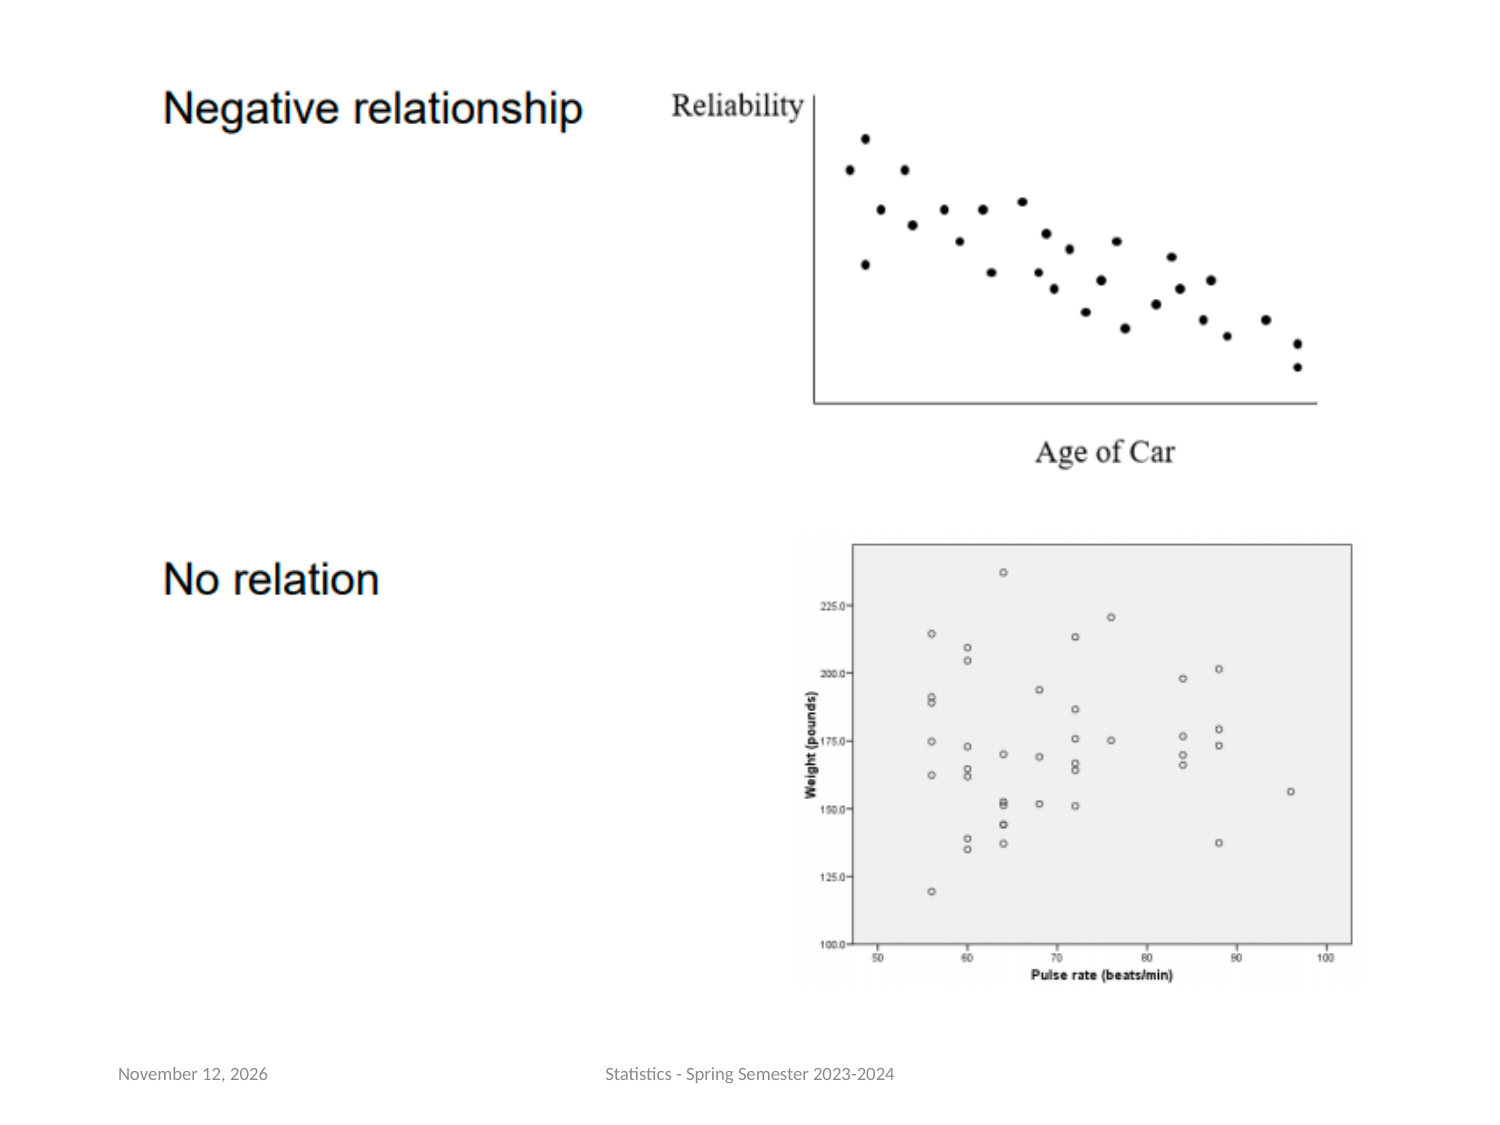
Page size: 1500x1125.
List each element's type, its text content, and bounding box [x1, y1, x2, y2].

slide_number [103, 1042, 441, 1103]
footer Statistics - Spring Semester 2023-2024 [496, 1042, 1004, 1103]
picture [103, 27, 1404, 988]
